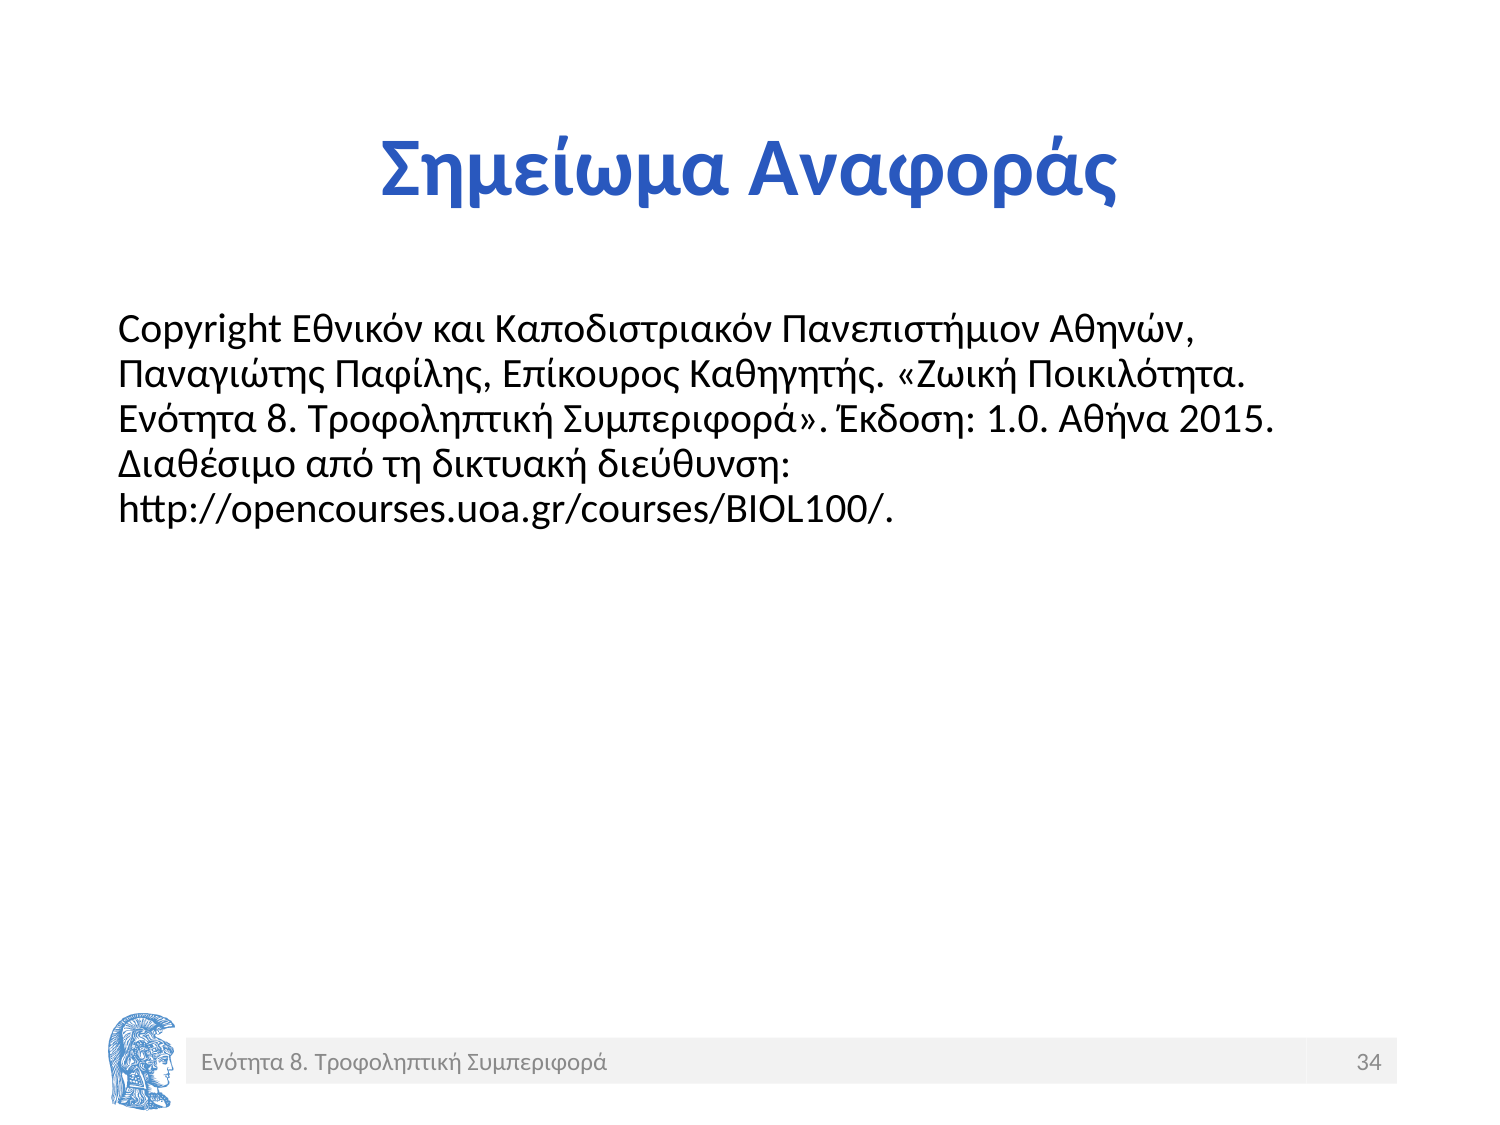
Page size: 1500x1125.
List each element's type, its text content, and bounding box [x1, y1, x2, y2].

footer Ενότητα 8. Τροφοληπτική Συμπεριφορά [186, 1037, 1306, 1084]
title Σημείωμα Αναφοράς [103, 59, 1397, 278]
slide_number 34 [1306, 1037, 1397, 1084]
picture [103, 1014, 186, 1114]
list Copyright Εθνικόν και Καποδιστριακόν Πανεπιστήμιον Αθηνών, Παναγιώτης Παφίλης, Επίκουρος Καθηγητής. «Ζωική Ποικιλότητα. Ενότητα 8. Τροφοληπτική Συμπεριφορά». Έκδοση: 1.0. Αθήνα 2015. Διαθέσιμο από τη δικτυακή διεύθυνση: http://opencourses.uoa.gr/courses/BIOL100/. [103, 299, 1397, 1014]
